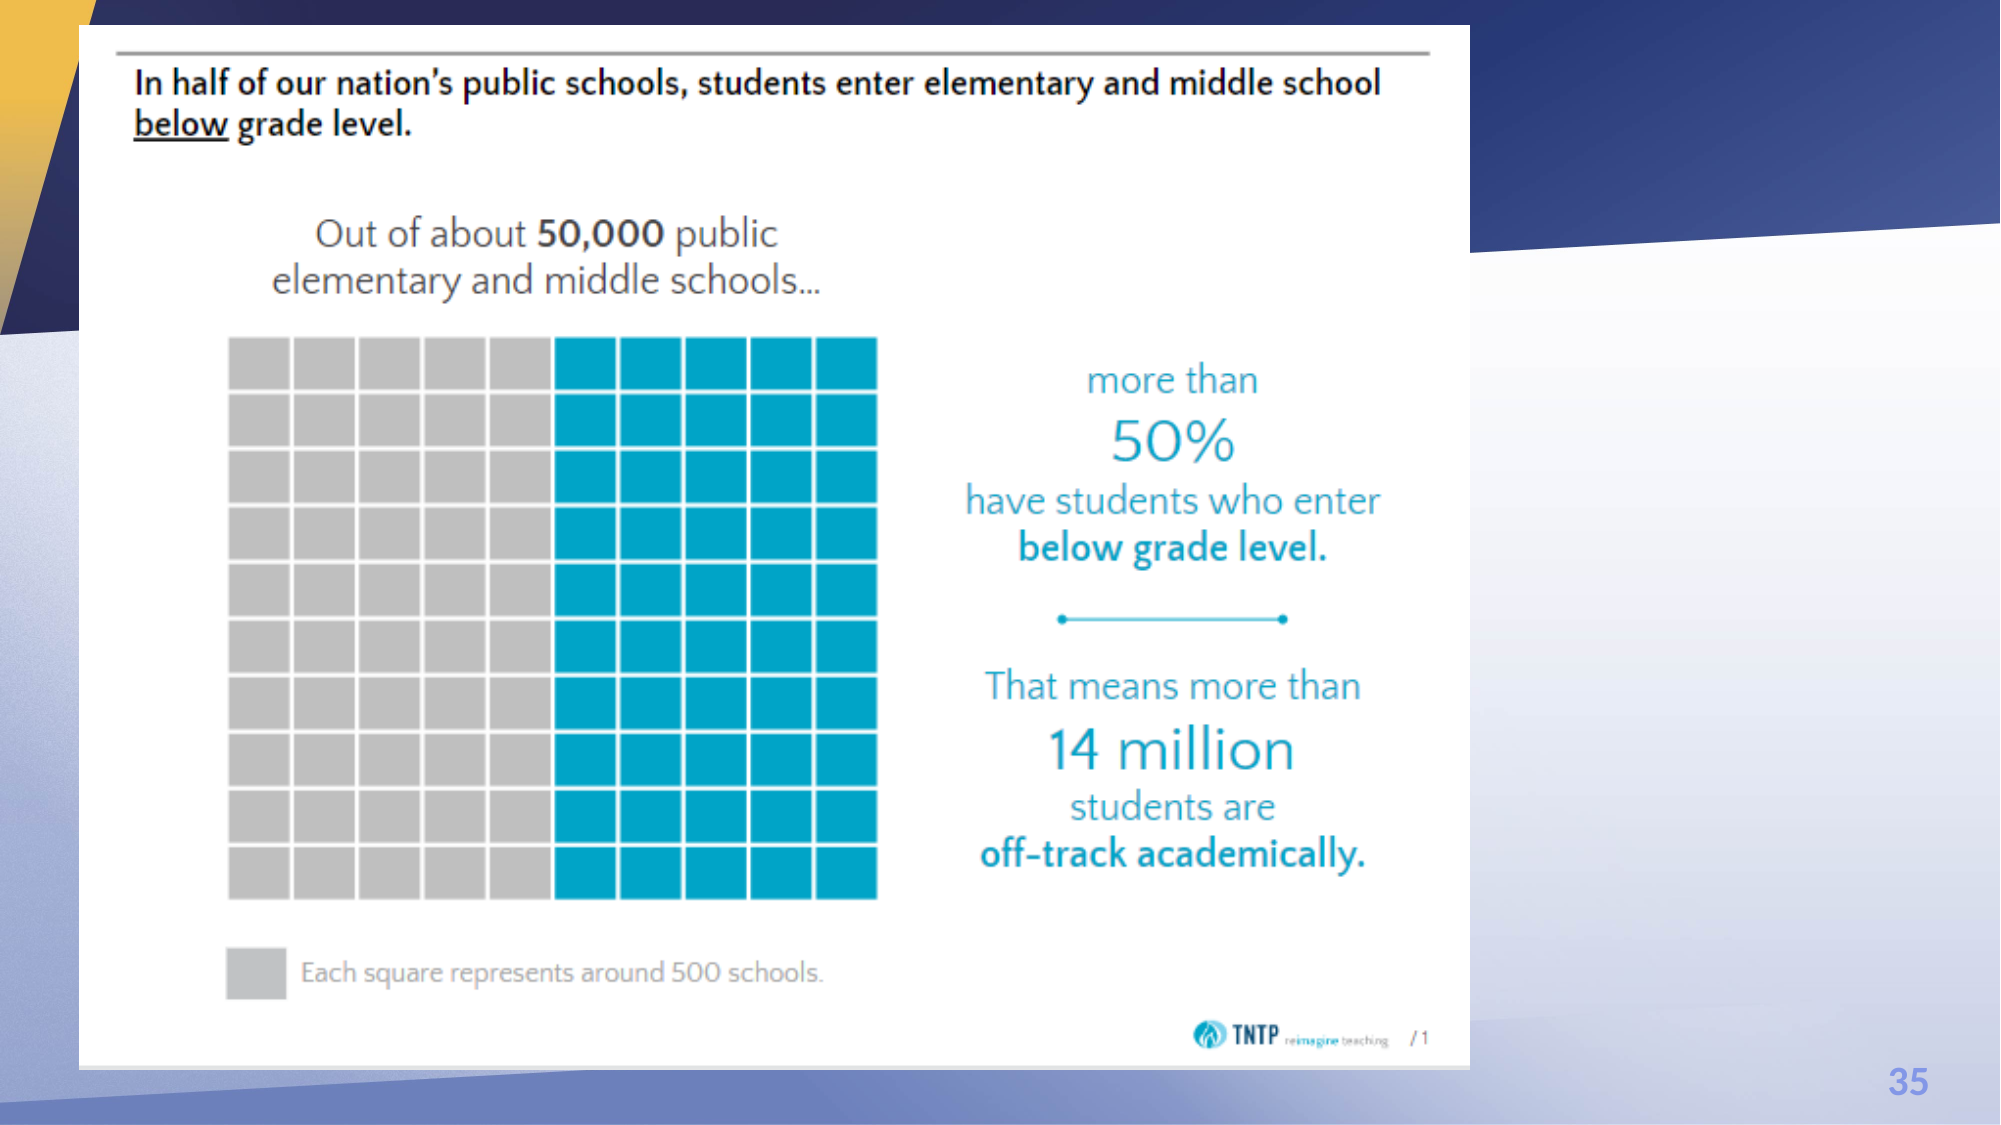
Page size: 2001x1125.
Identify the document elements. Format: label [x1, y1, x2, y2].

list [79, 25, 1470, 1070]
picture [0, 0, 2000, 1125]
